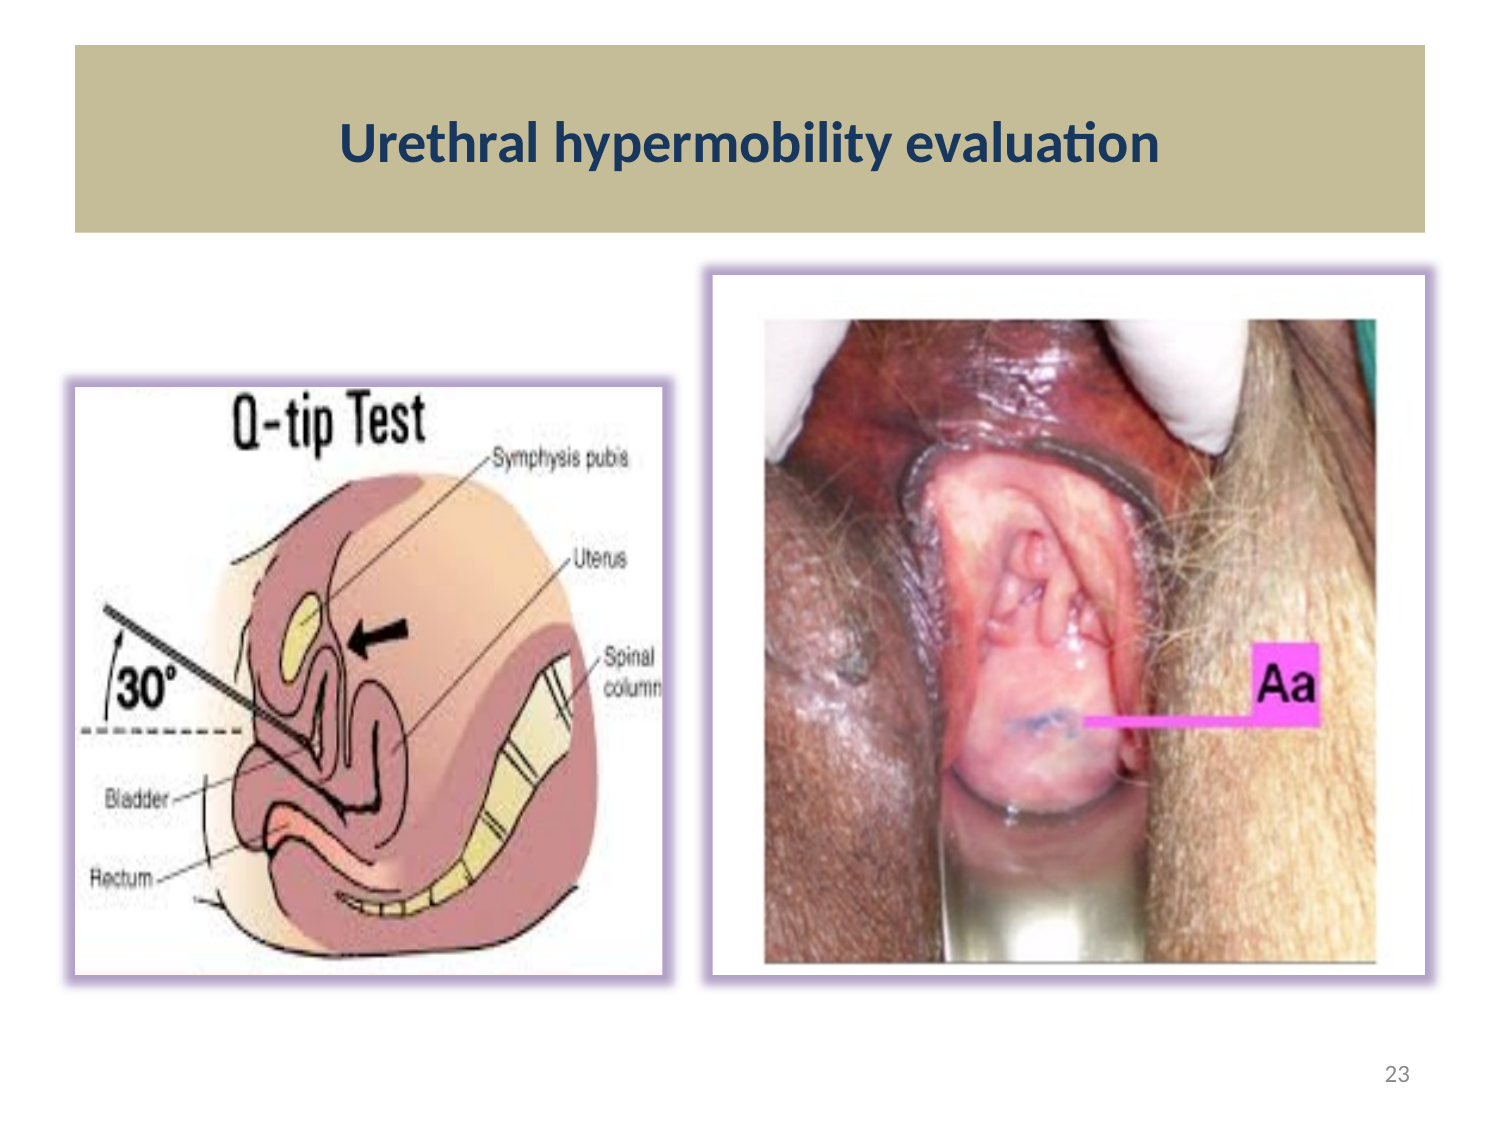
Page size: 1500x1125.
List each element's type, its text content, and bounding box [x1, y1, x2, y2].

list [74, 387, 663, 976]
title Urethral hypermobility evaluation [75, 45, 1425, 233]
slide_number 23 [1074, 1042, 1425, 1103]
picture [712, 274, 1426, 976]
